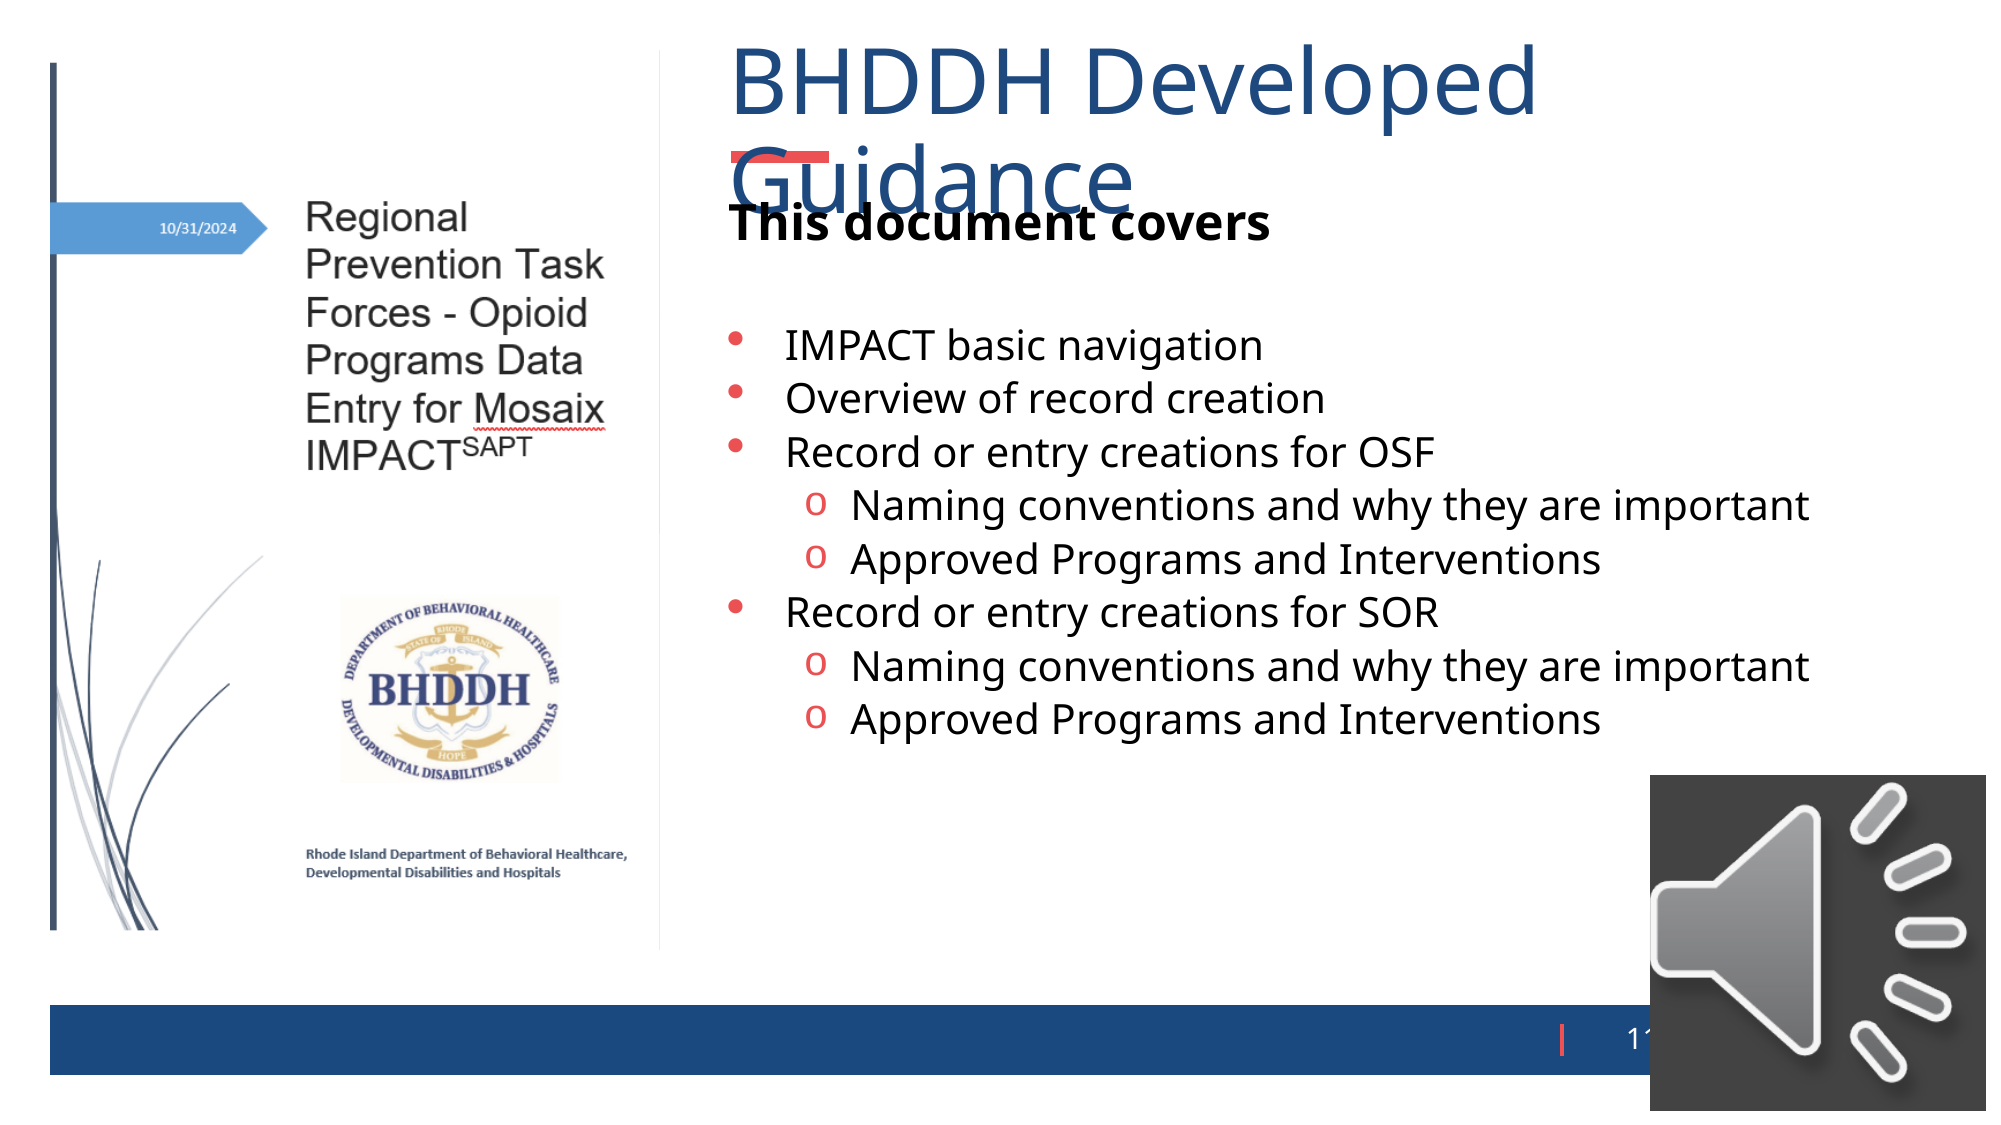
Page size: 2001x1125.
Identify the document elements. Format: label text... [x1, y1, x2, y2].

picture [1648, 773, 1987, 1112]
title BHDDH Developed Guidance [713, 28, 1950, 144]
picture [49, 49, 660, 950]
slide_number 11 [1594, 1012, 1648, 1068]
list This document covers IMPACT basic navigation Overview of record creation Record or entry creations for OSF Naming conventions and why they are important Approved Programs and Interventions Record or entry creations for SOR Naming conventions and why they are important Approved Programs and Interventions [713, 169, 1950, 900]
